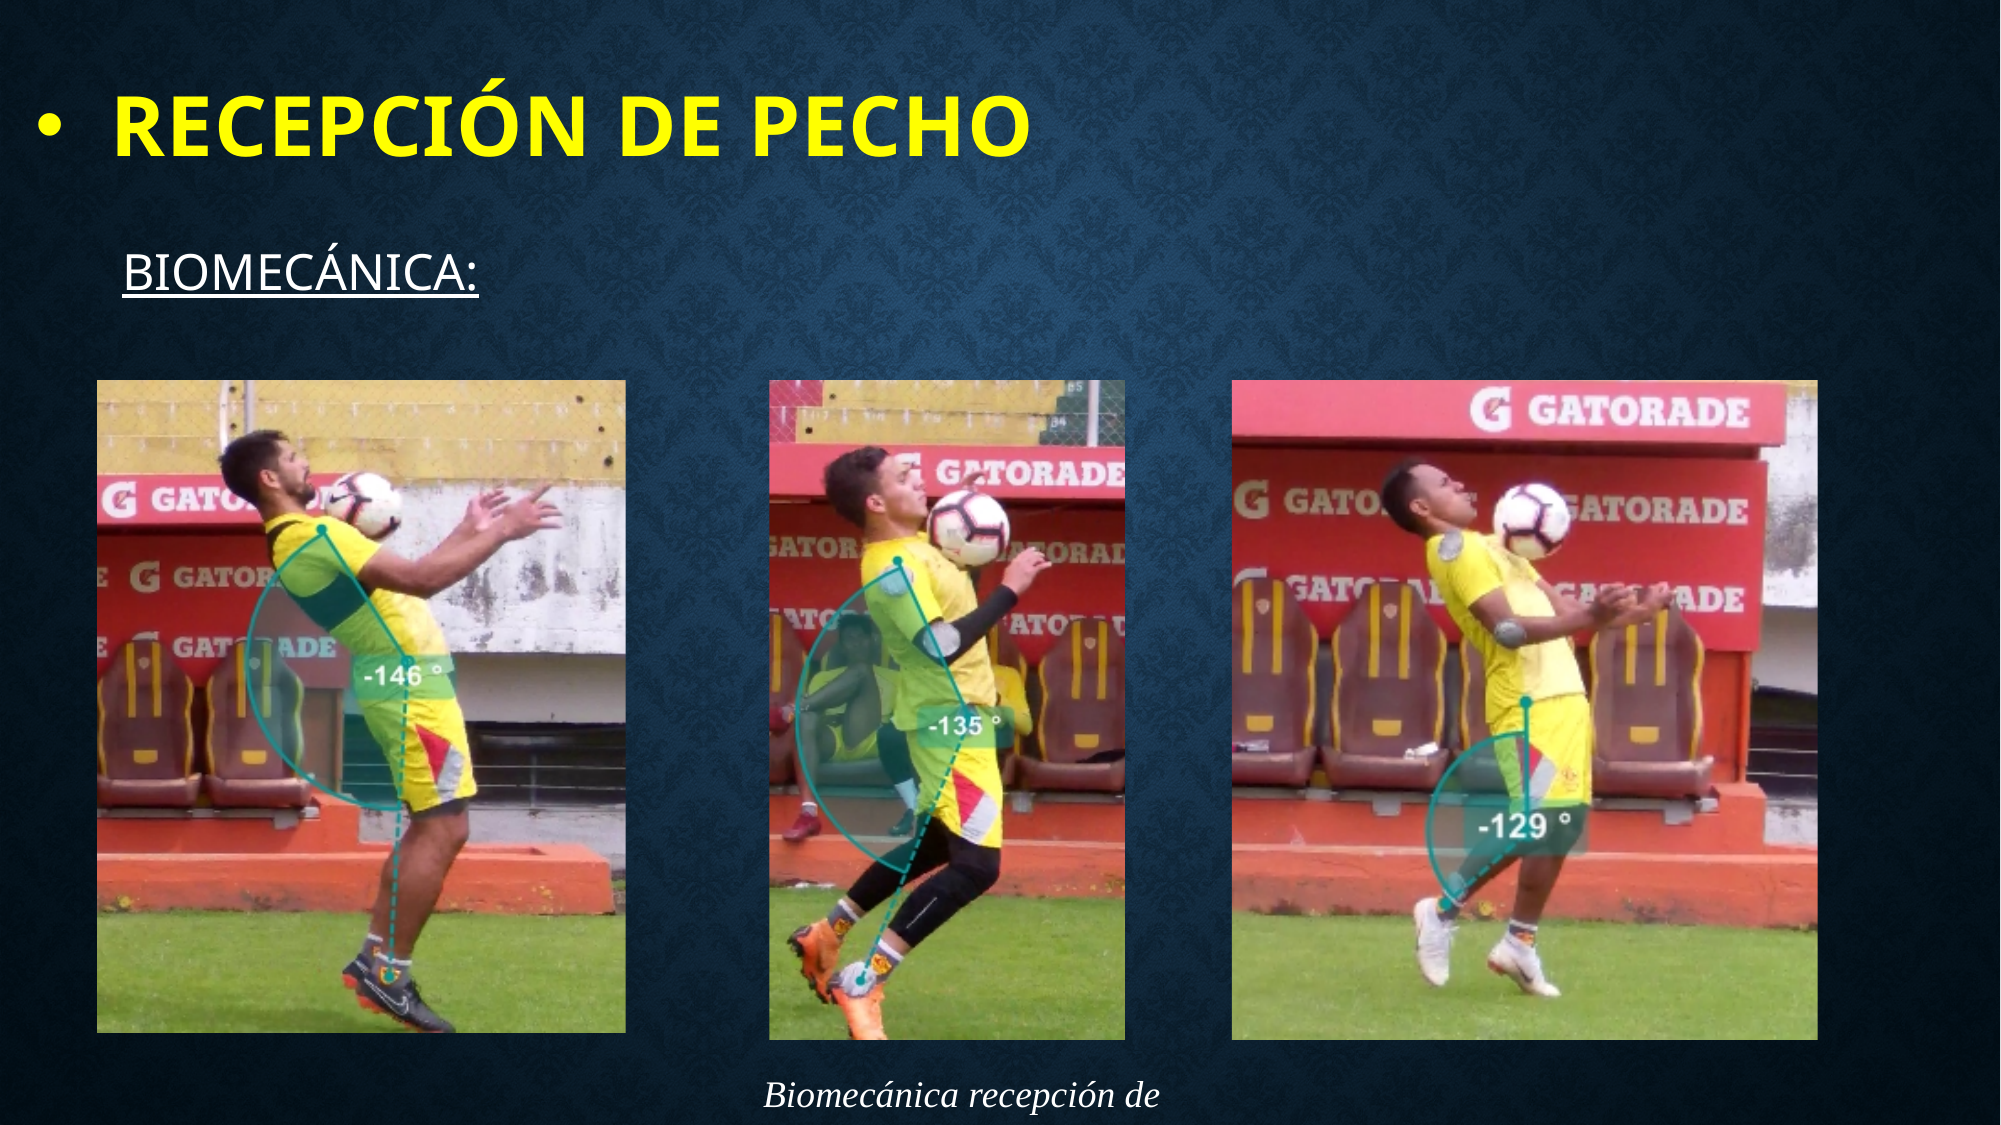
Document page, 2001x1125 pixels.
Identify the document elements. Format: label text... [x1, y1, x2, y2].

picture [1231, 379, 1819, 1040]
text_box RECEPCIÓN DE PECHO [21, 65, 2000, 181]
text_box Biomecánica recepción de pecho [679, 1017, 1216, 1123]
picture [768, 379, 1126, 1040]
text_box BIOMECÁNICA: [107, 233, 495, 309]
picture [96, 379, 627, 1040]
